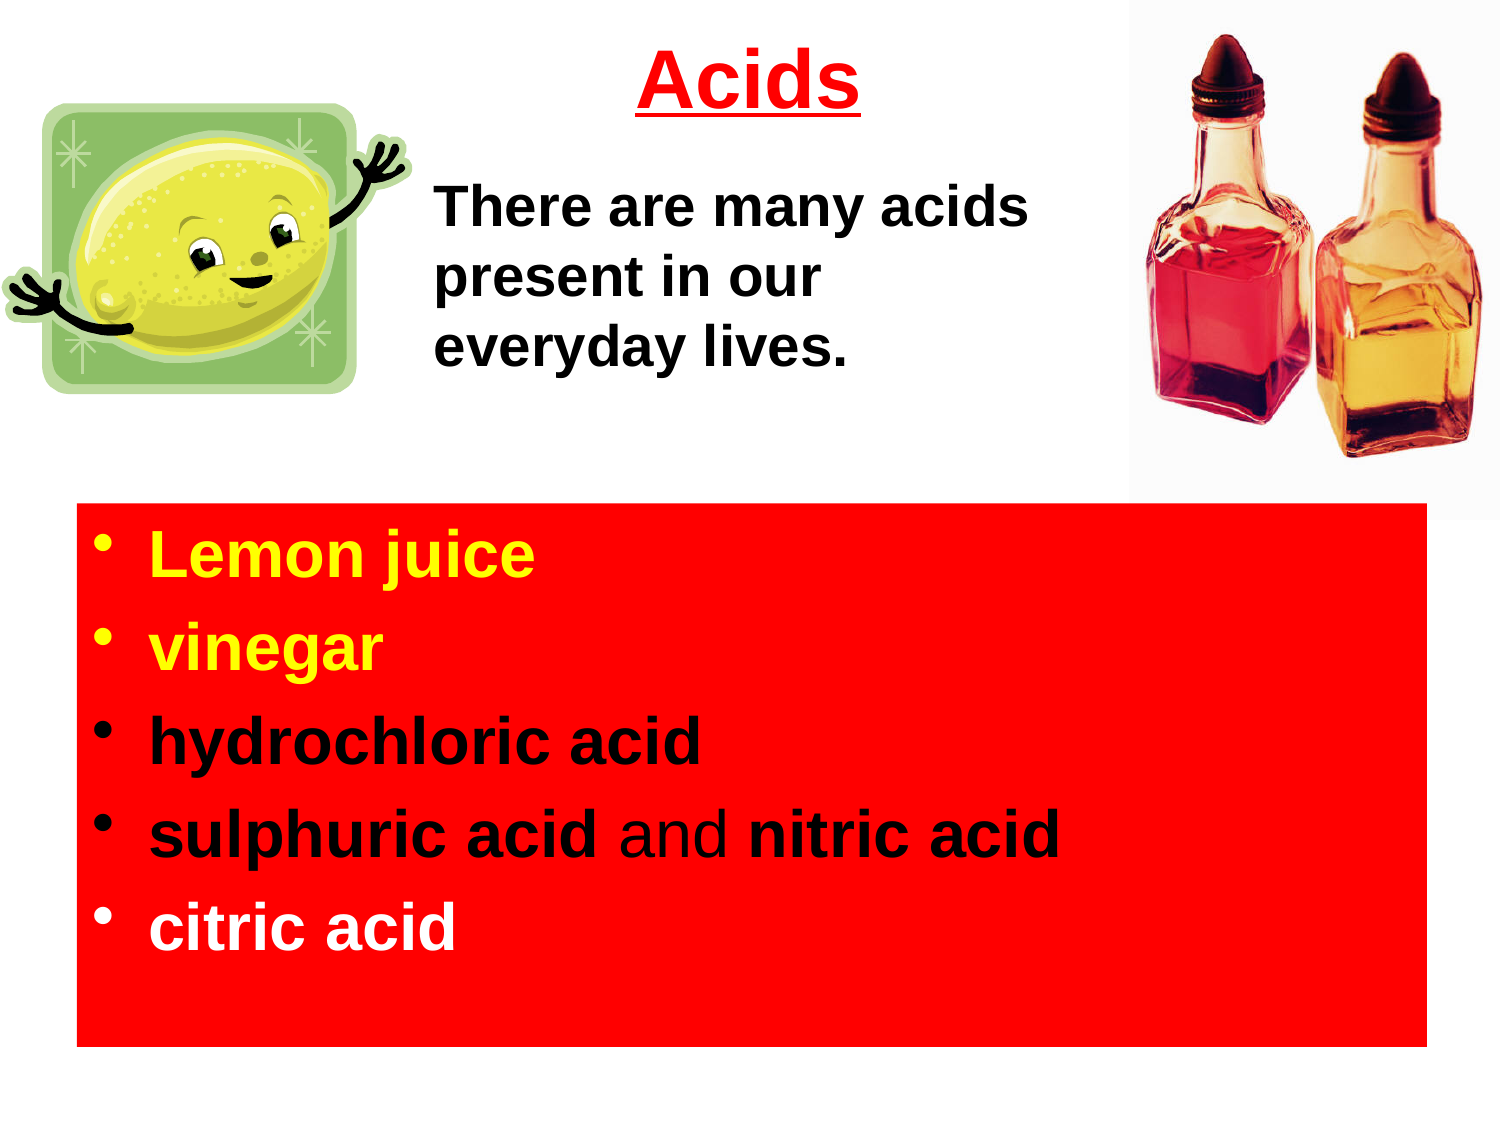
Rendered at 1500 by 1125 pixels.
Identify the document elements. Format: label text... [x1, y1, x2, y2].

picture [0, 101, 414, 396]
list Lemon juice vinegar hydrochloric acid sulphuric acid and nitric acid citric acid [76, 503, 1428, 1048]
title Acids [619, 30, 1123, 219]
text_box There are many acids present in our everyday lives. [419, 160, 1081, 386]
picture [1128, 0, 1500, 520]
